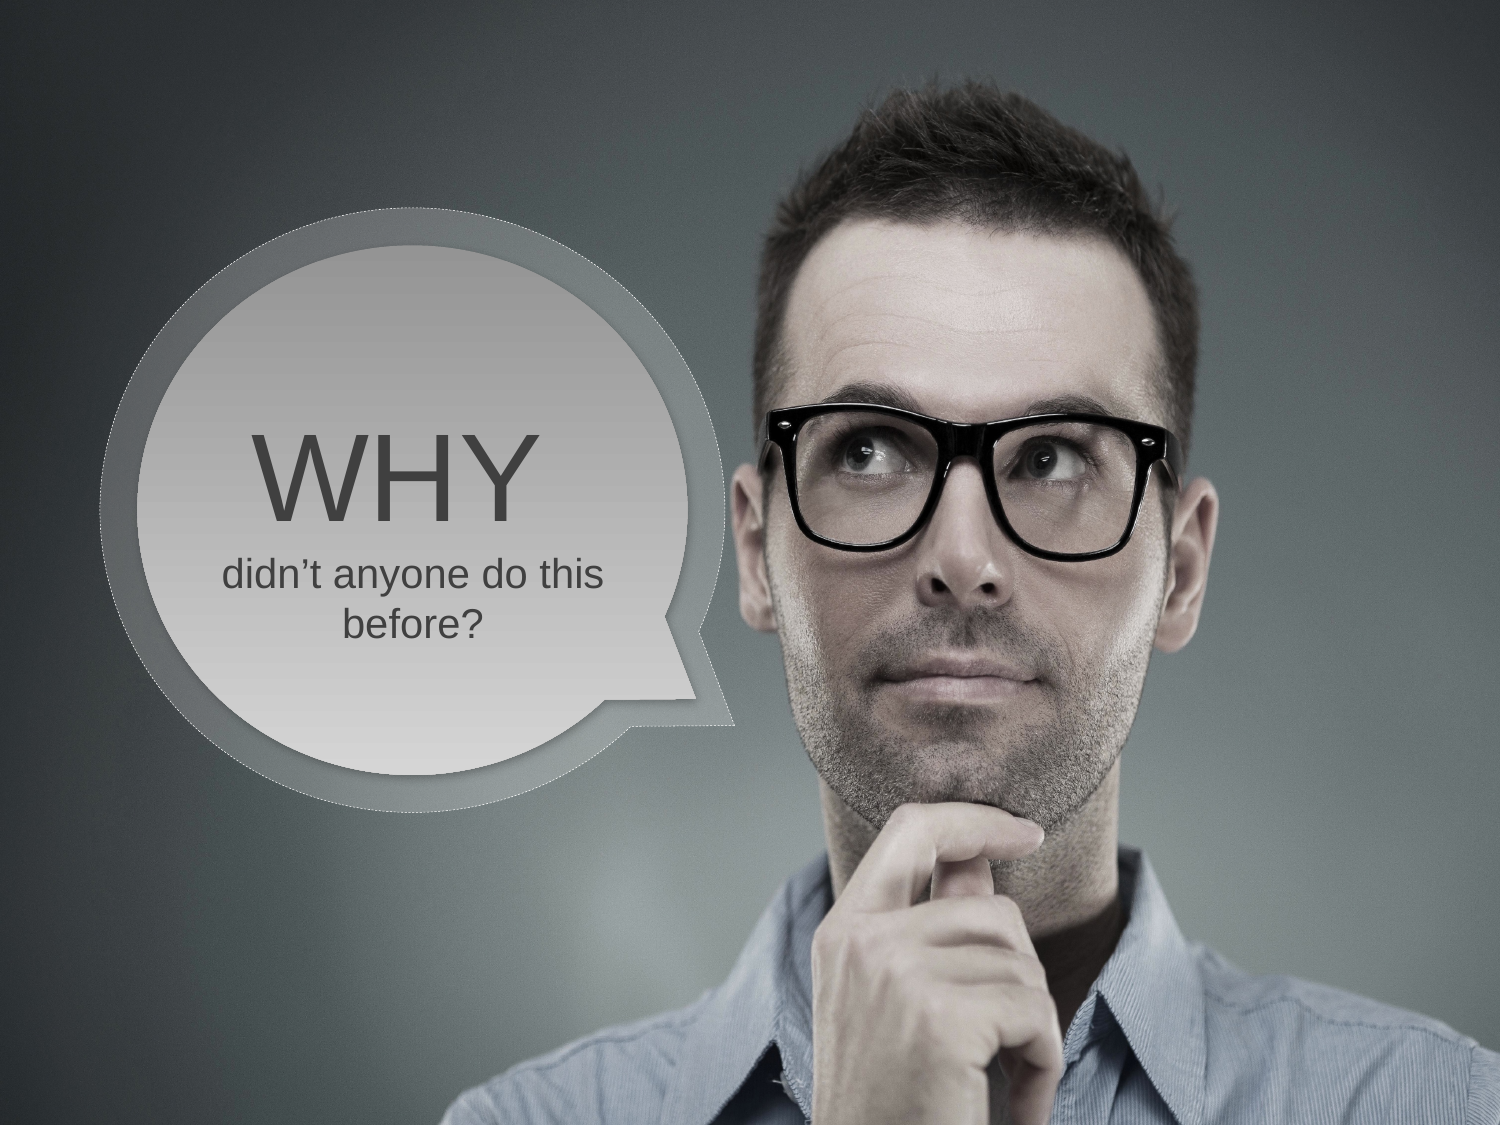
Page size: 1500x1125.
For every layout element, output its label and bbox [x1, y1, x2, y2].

picture [0, 0, 1500, 1125]
text_box [99, 207, 726, 813]
